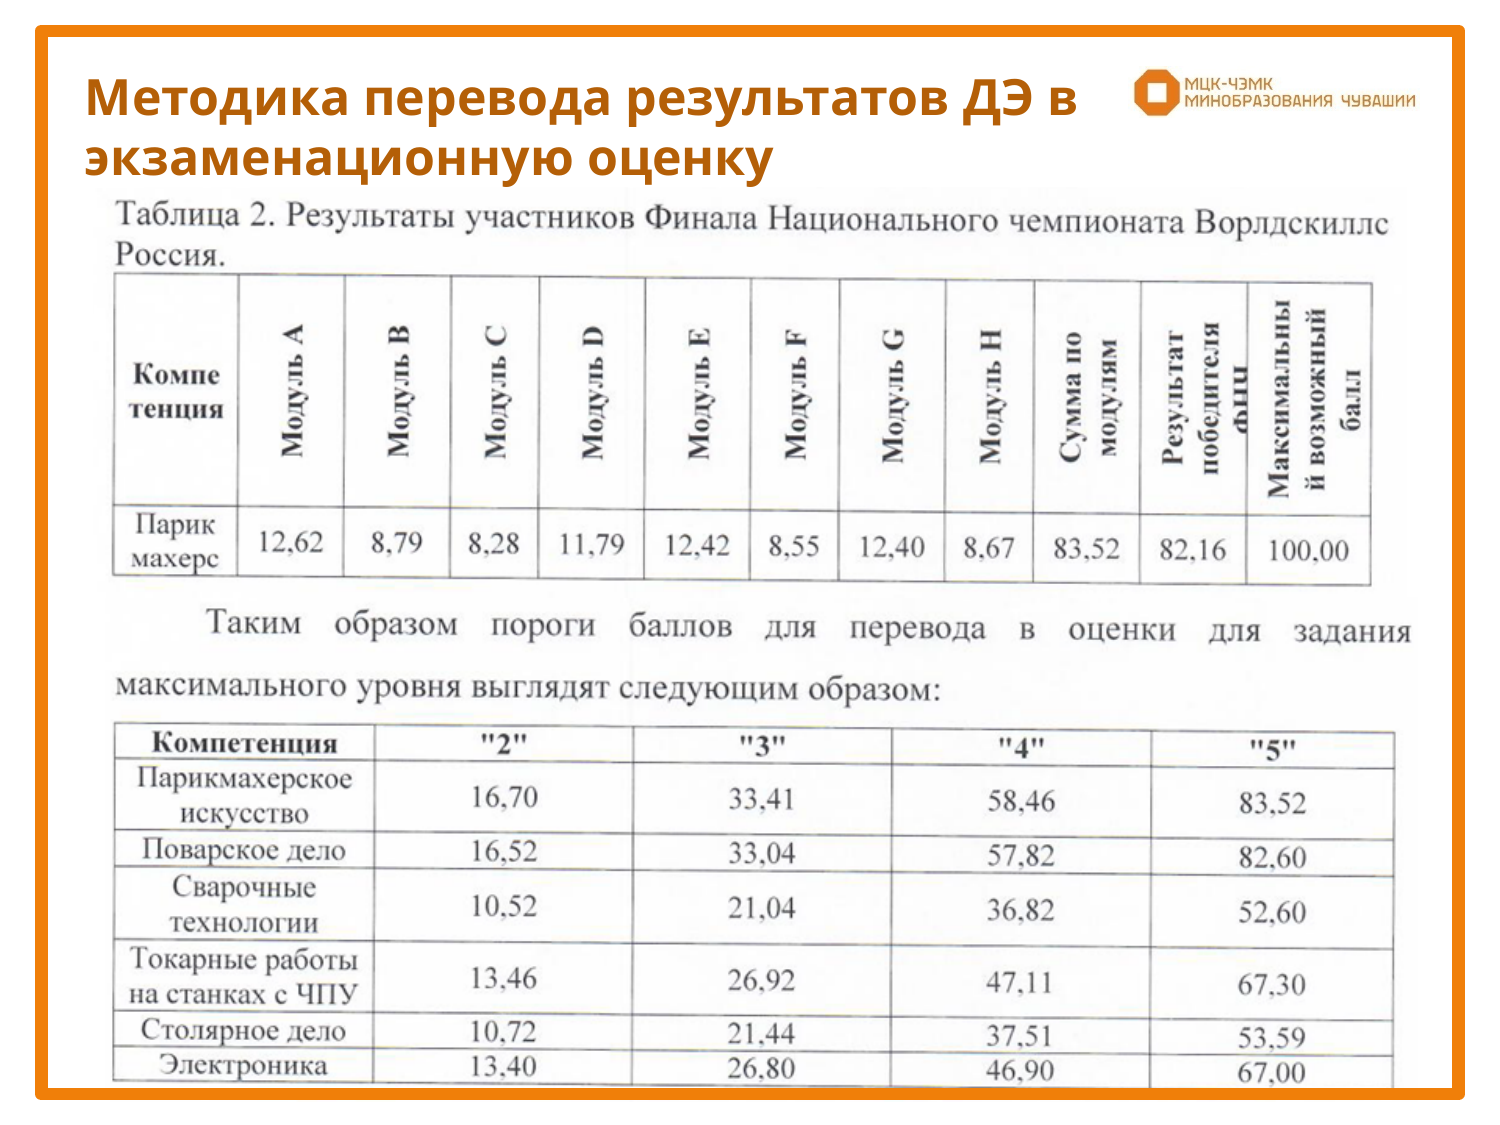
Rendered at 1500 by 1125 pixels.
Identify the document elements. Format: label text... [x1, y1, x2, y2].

text_box [39, 29, 1461, 1096]
picture [93, 187, 1419, 1102]
picture [1127, 66, 1420, 118]
text_box Методика перевода результатов ДЭ в экзаменационную оценку [70, 58, 1125, 194]
